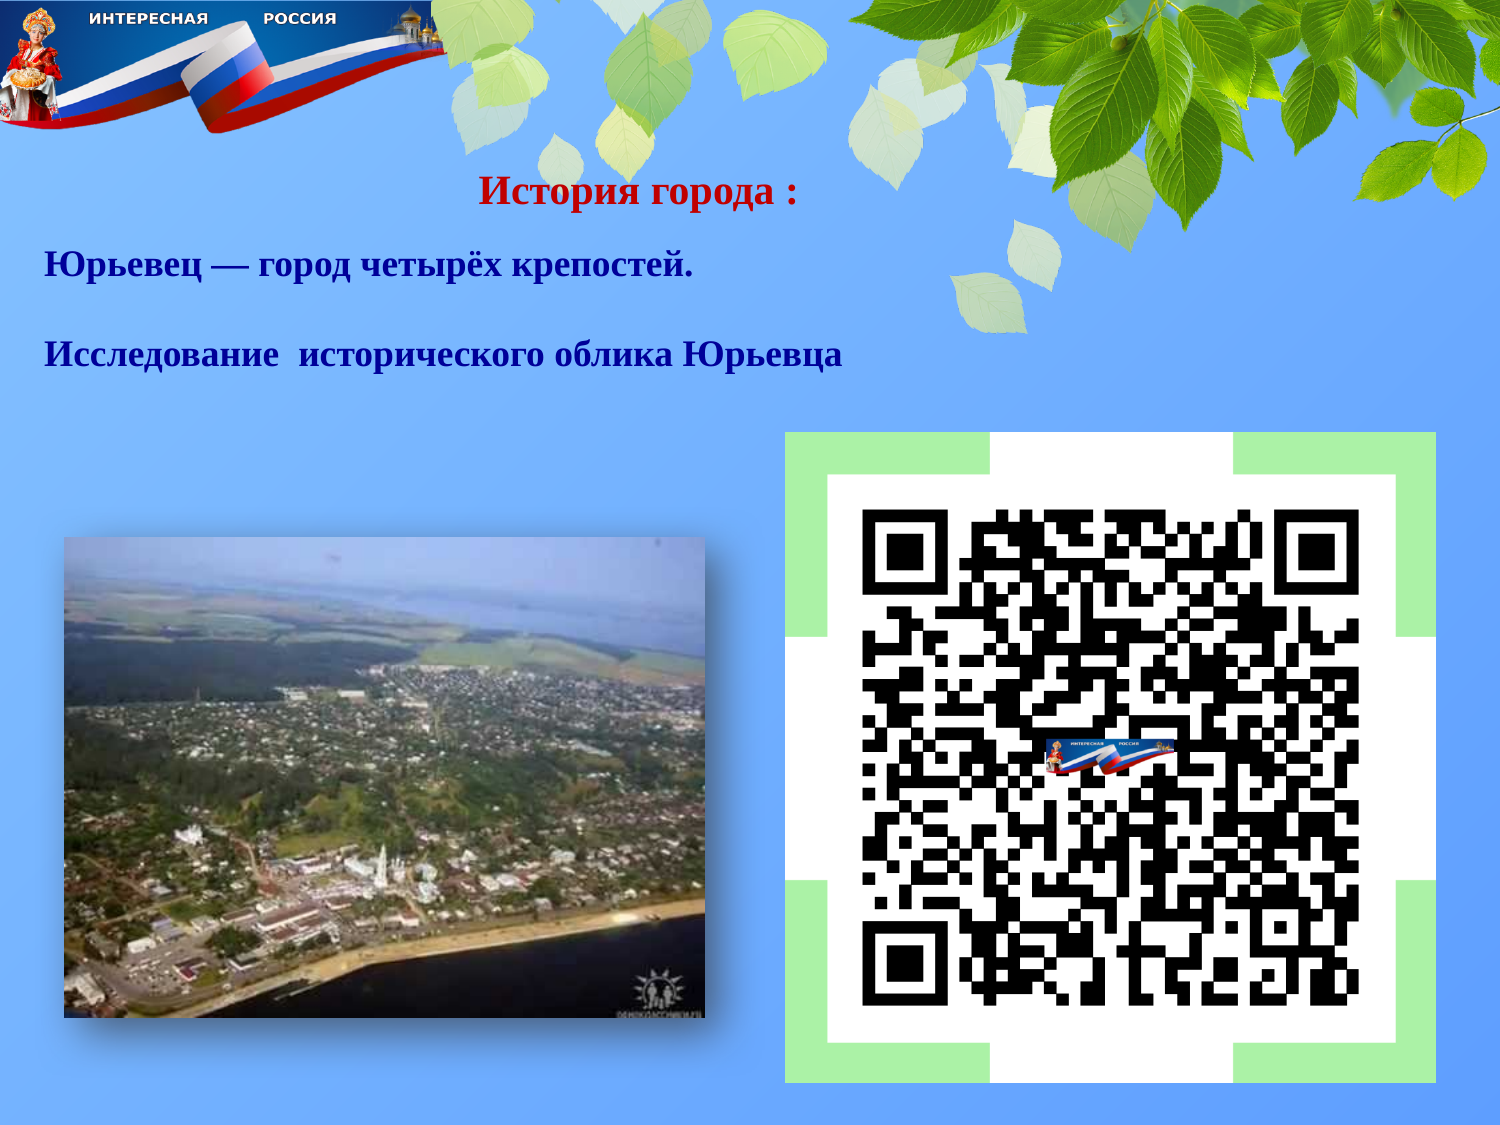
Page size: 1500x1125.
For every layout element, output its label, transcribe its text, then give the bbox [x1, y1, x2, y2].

picture [785, 432, 1436, 1083]
picture [0, 0, 1500, 334]
text_box Юрьевец — город четырёх крепостей. Исследование исторического облика Юрьевца [29, 231, 1459, 382]
picture [64, 537, 705, 1018]
